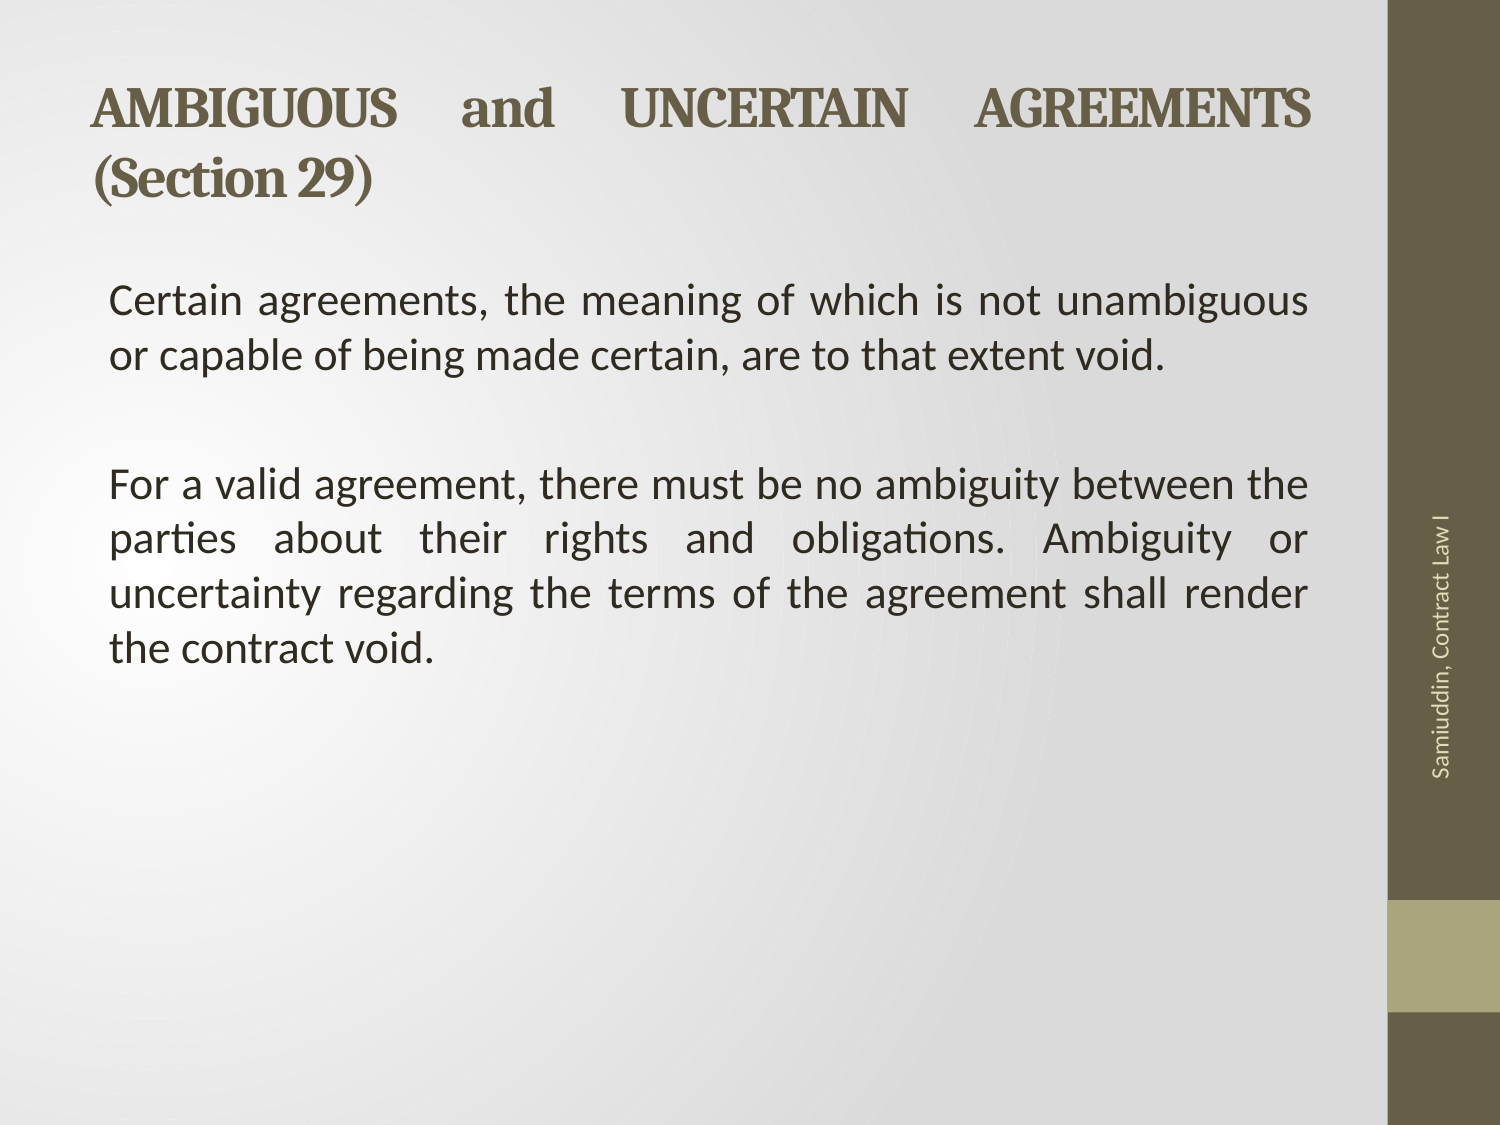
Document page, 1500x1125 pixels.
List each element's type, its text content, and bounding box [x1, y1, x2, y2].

footer Samiuddin, Contract Law I [1408, 500, 1469, 889]
list Certain agreements, the meaning of which is not unambiguous or capable of being made certain, are to that extent void. For a valid agreement, there must be no ambiguity between the parties about their rights and obligations. Ambiguity or uncertainty regarding the terms of the agreement shall render the contract void. [75, 262, 1325, 1050]
title AMBIGUOUS and UNCERTAIN AGREEMENTS (Section 29) [75, 45, 1325, 233]
